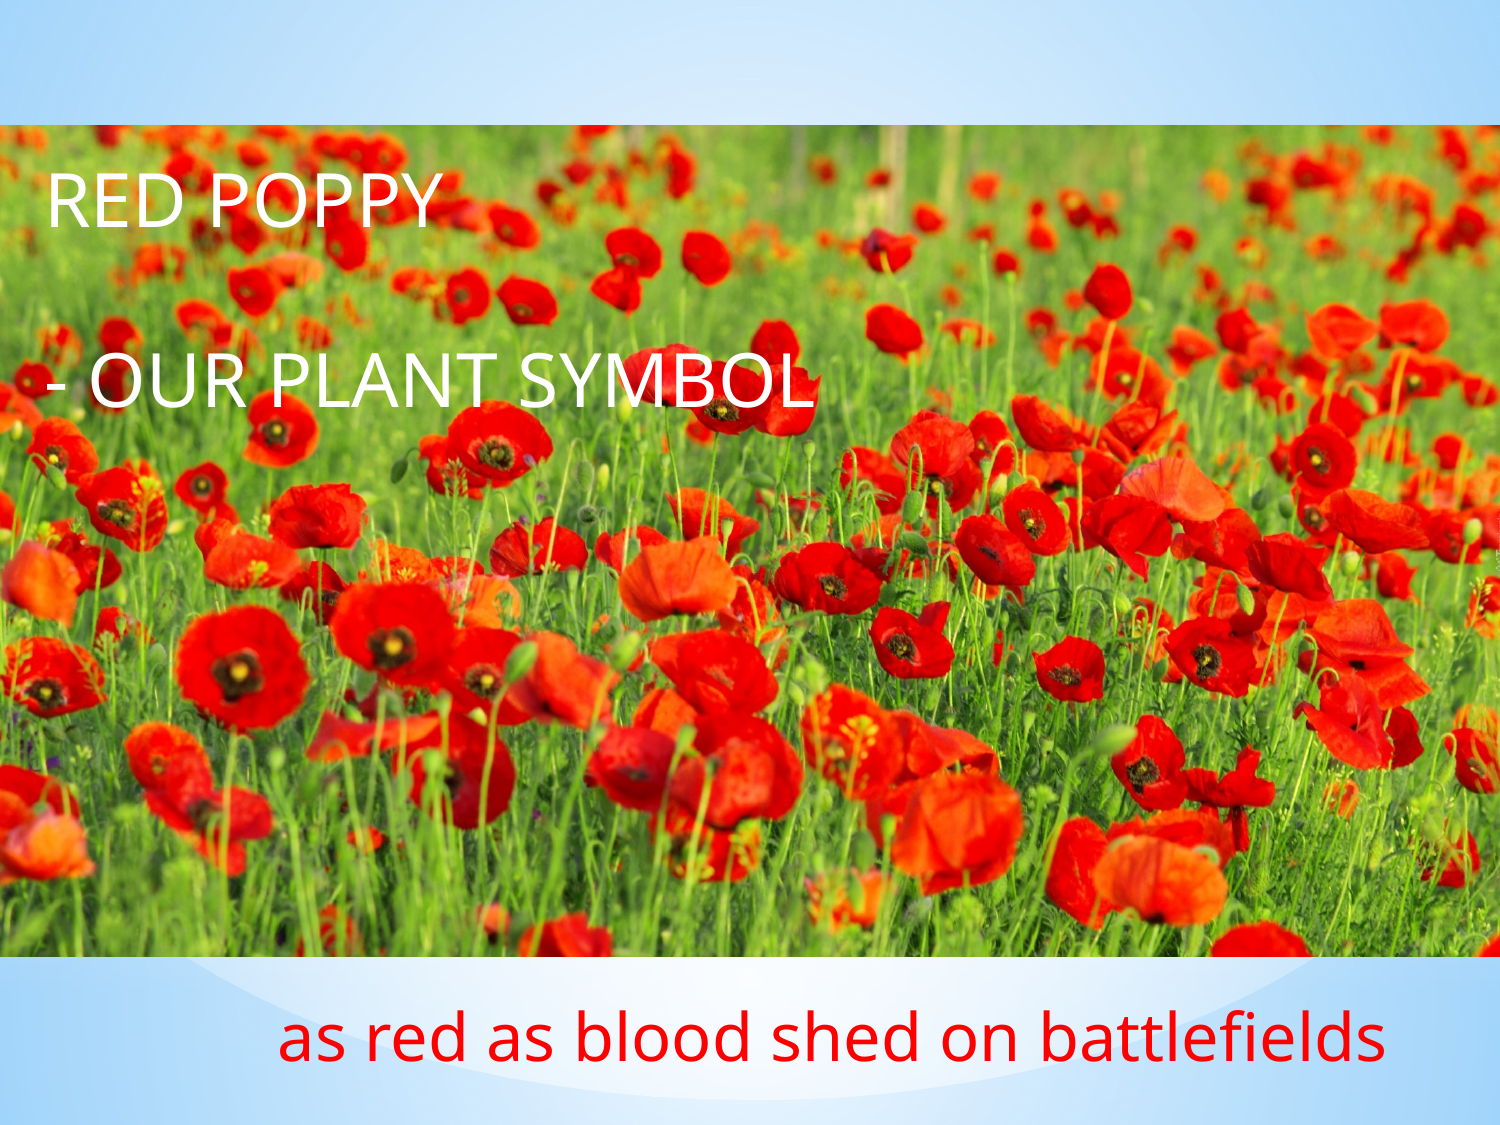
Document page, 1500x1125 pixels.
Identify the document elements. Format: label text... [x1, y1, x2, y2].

text_box as red as blood shed on battlefields [262, 987, 1404, 1083]
picture [0, 125, 1500, 957]
